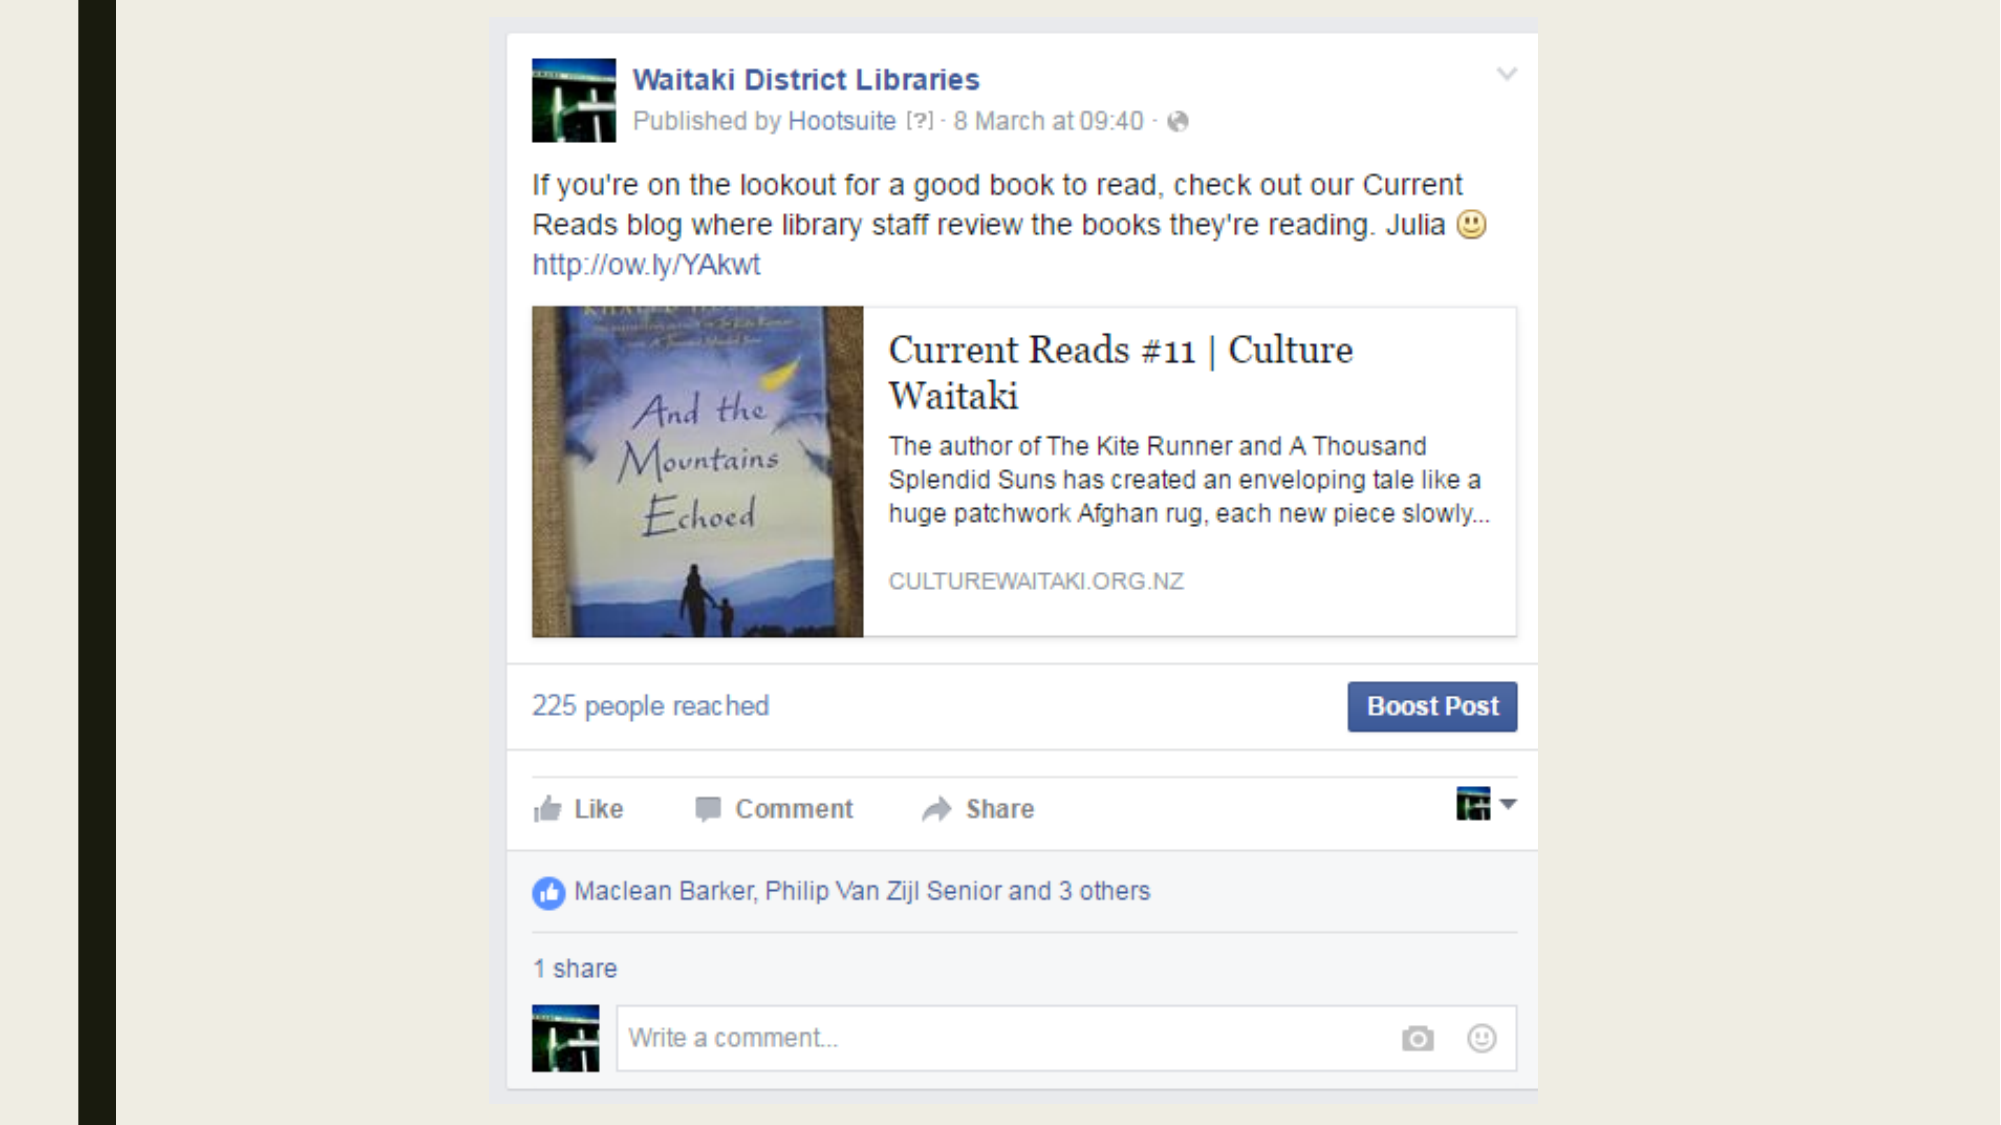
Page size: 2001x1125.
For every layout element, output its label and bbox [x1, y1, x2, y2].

picture [489, 17, 1538, 1104]
